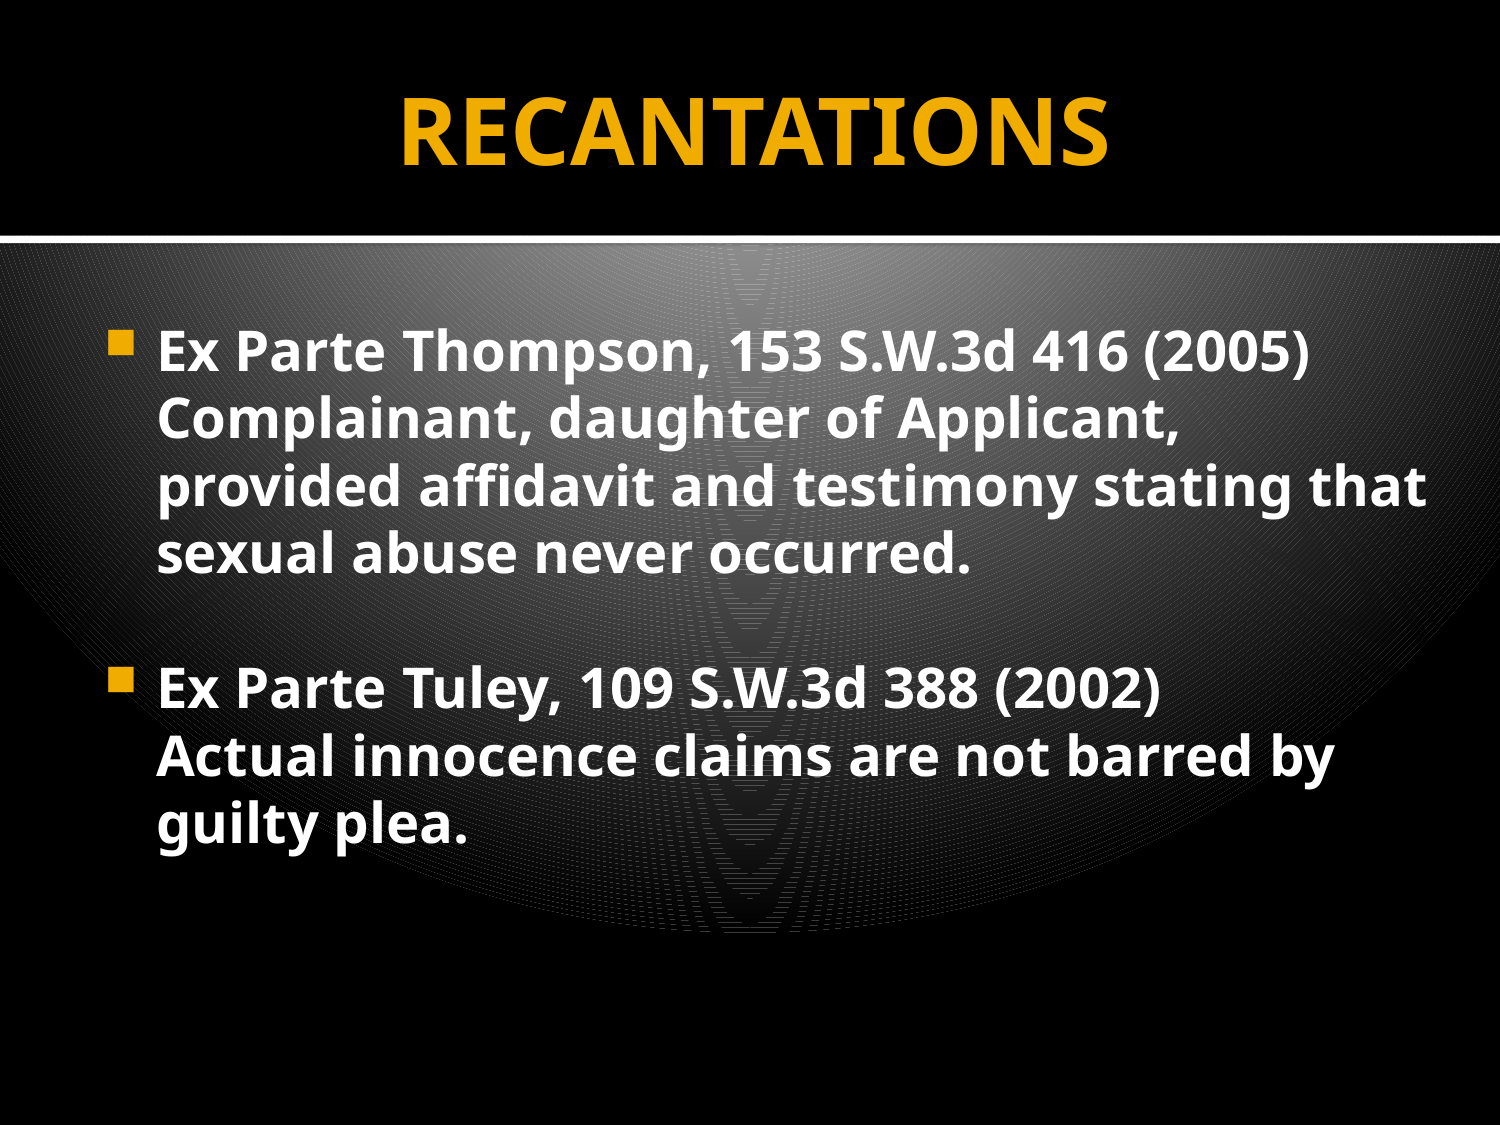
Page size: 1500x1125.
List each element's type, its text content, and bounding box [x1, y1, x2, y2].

list Ex Parte Thompson, 153 S.W.3d 416 (2005) Complainant, daughter of Applicant, provided affidavit and testimony stating that sexual abuse never occurred. Ex Parte Tuley, 109 S.W.3d 388 (2002) Actual innocence claims are not barred by guilty plea. [75, 299, 1450, 888]
title RECANTATIONS [75, 25, 1425, 231]
